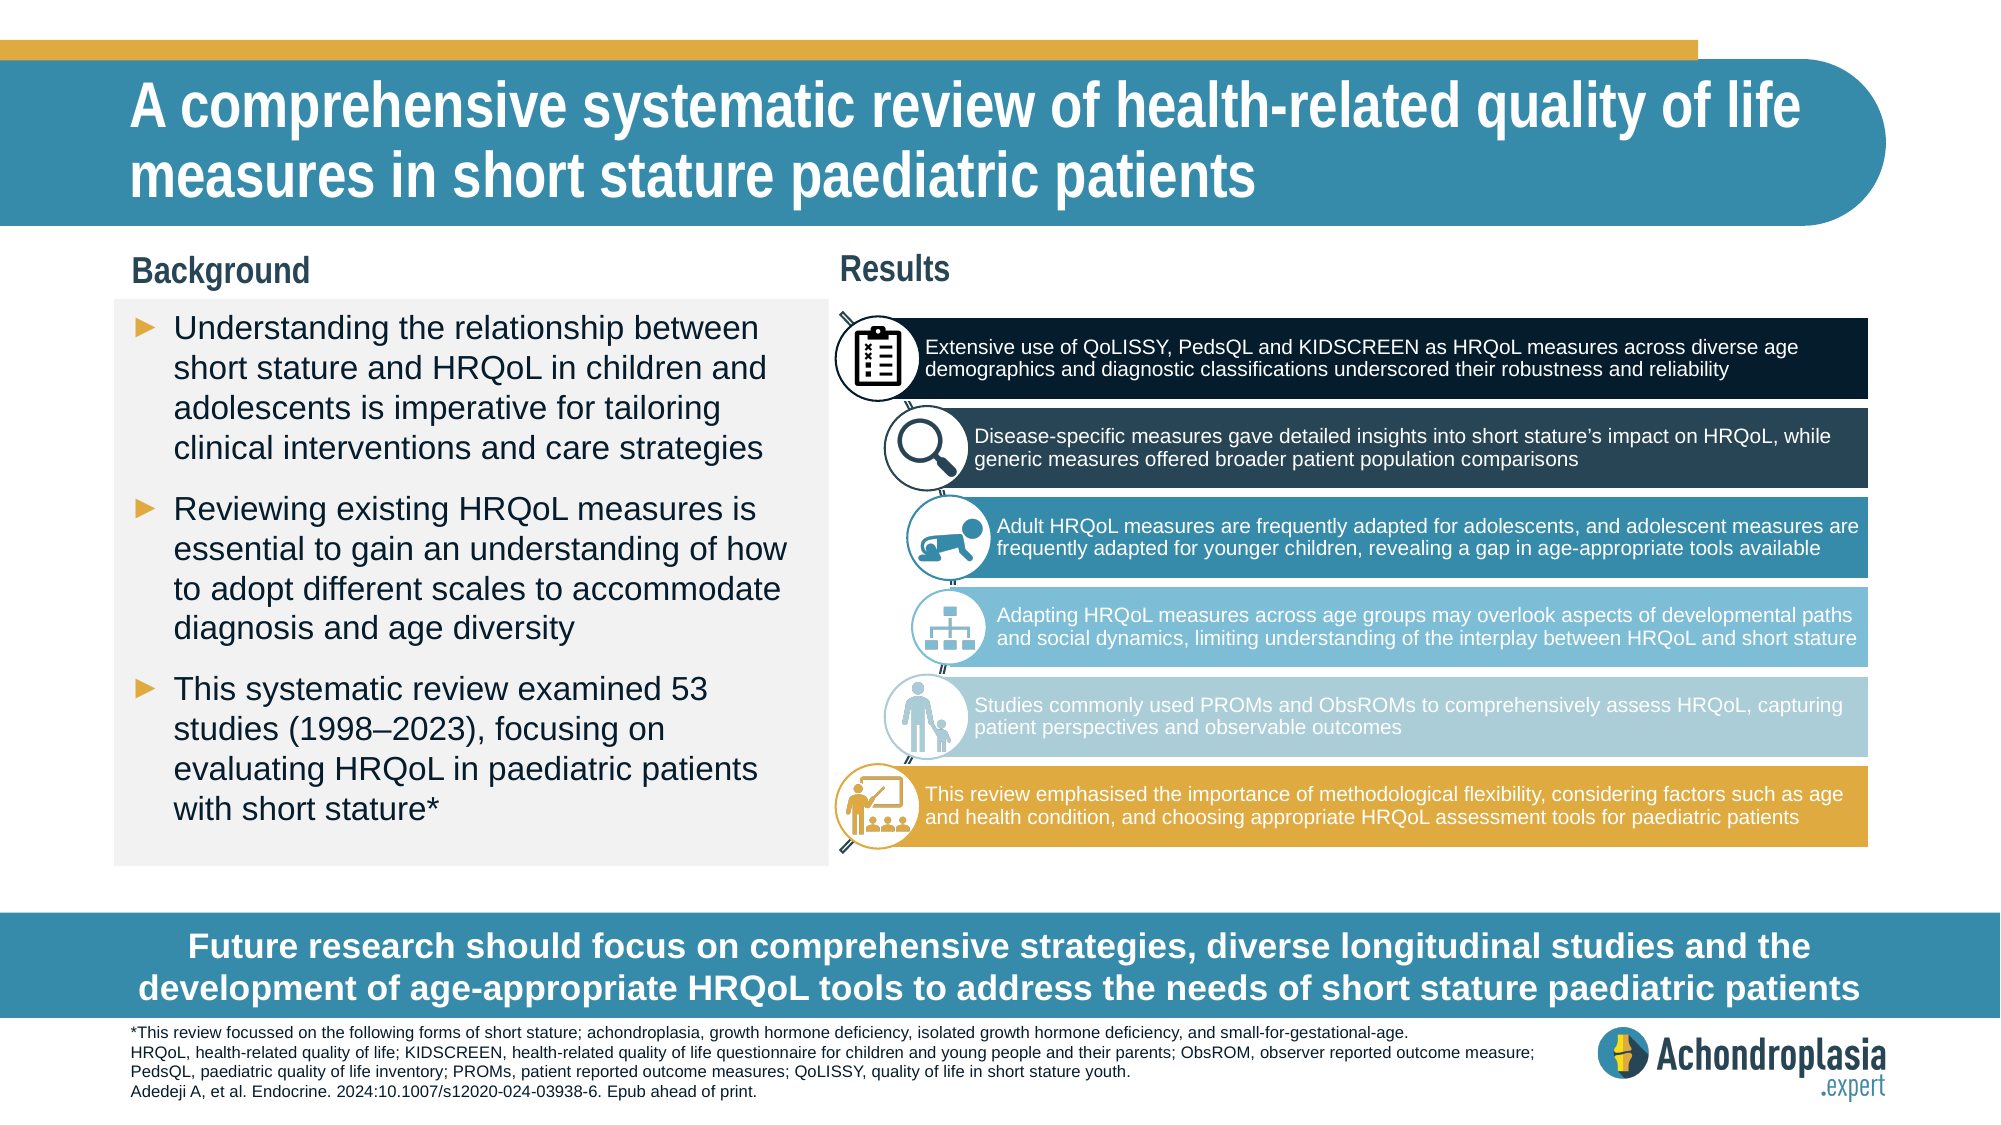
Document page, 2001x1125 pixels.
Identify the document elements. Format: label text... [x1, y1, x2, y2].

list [829, 298, 1875, 867]
footer *This review focussed on the following forms of short stature; achondroplasia, growth hormone deficiency, isolated growth hormone deficiency, and small-for-gestational-age. HRQoL, health-related quality of life; KIDSCREEN, health-related quality of life questionnaire for children and young people and their parents; ObsROM, observer reported outcome measure; PedsQL, paediatric quality of life inventory; PROMs, patient reported outcome measures; QoLISSY, quality of life in short stature youth. Adedeji A, et al. Endocrine. 2024:10.1007/s12020-024-03938-6. Epub ahead of print. [115, 1018, 1598, 1102]
picture [891, 412, 963, 483]
picture [911, 500, 989, 578]
picture [842, 320, 914, 392]
list Understanding the relationship between short stature and HRQoL in children and adolescents is imperative for tailoring clinical interventions and care strategies Reviewing existing HRQoL measures is essential to gain an understanding of how to adopt different scales to accommodate diagnosis and age diversity This systematic review examined 53 studies (1998–2023), focusing on evaluating HRQoL in paediatric patients with short stature* [114, 298, 829, 867]
picture [1598, 1027, 1886, 1102]
title A comprehensive systematic review of health-related quality of life measures in short stature paediatric patients [114, 59, 1886, 225]
picture [884, 675, 968, 759]
picture [920, 598, 980, 658]
picture [842, 769, 914, 841]
list Future research should focus on comprehensive strategies, diverse longitudinal studies and the development of age-appropriate HRQoL tools to address the needs of short stature paediatric patients [0, 912, 2000, 1018]
